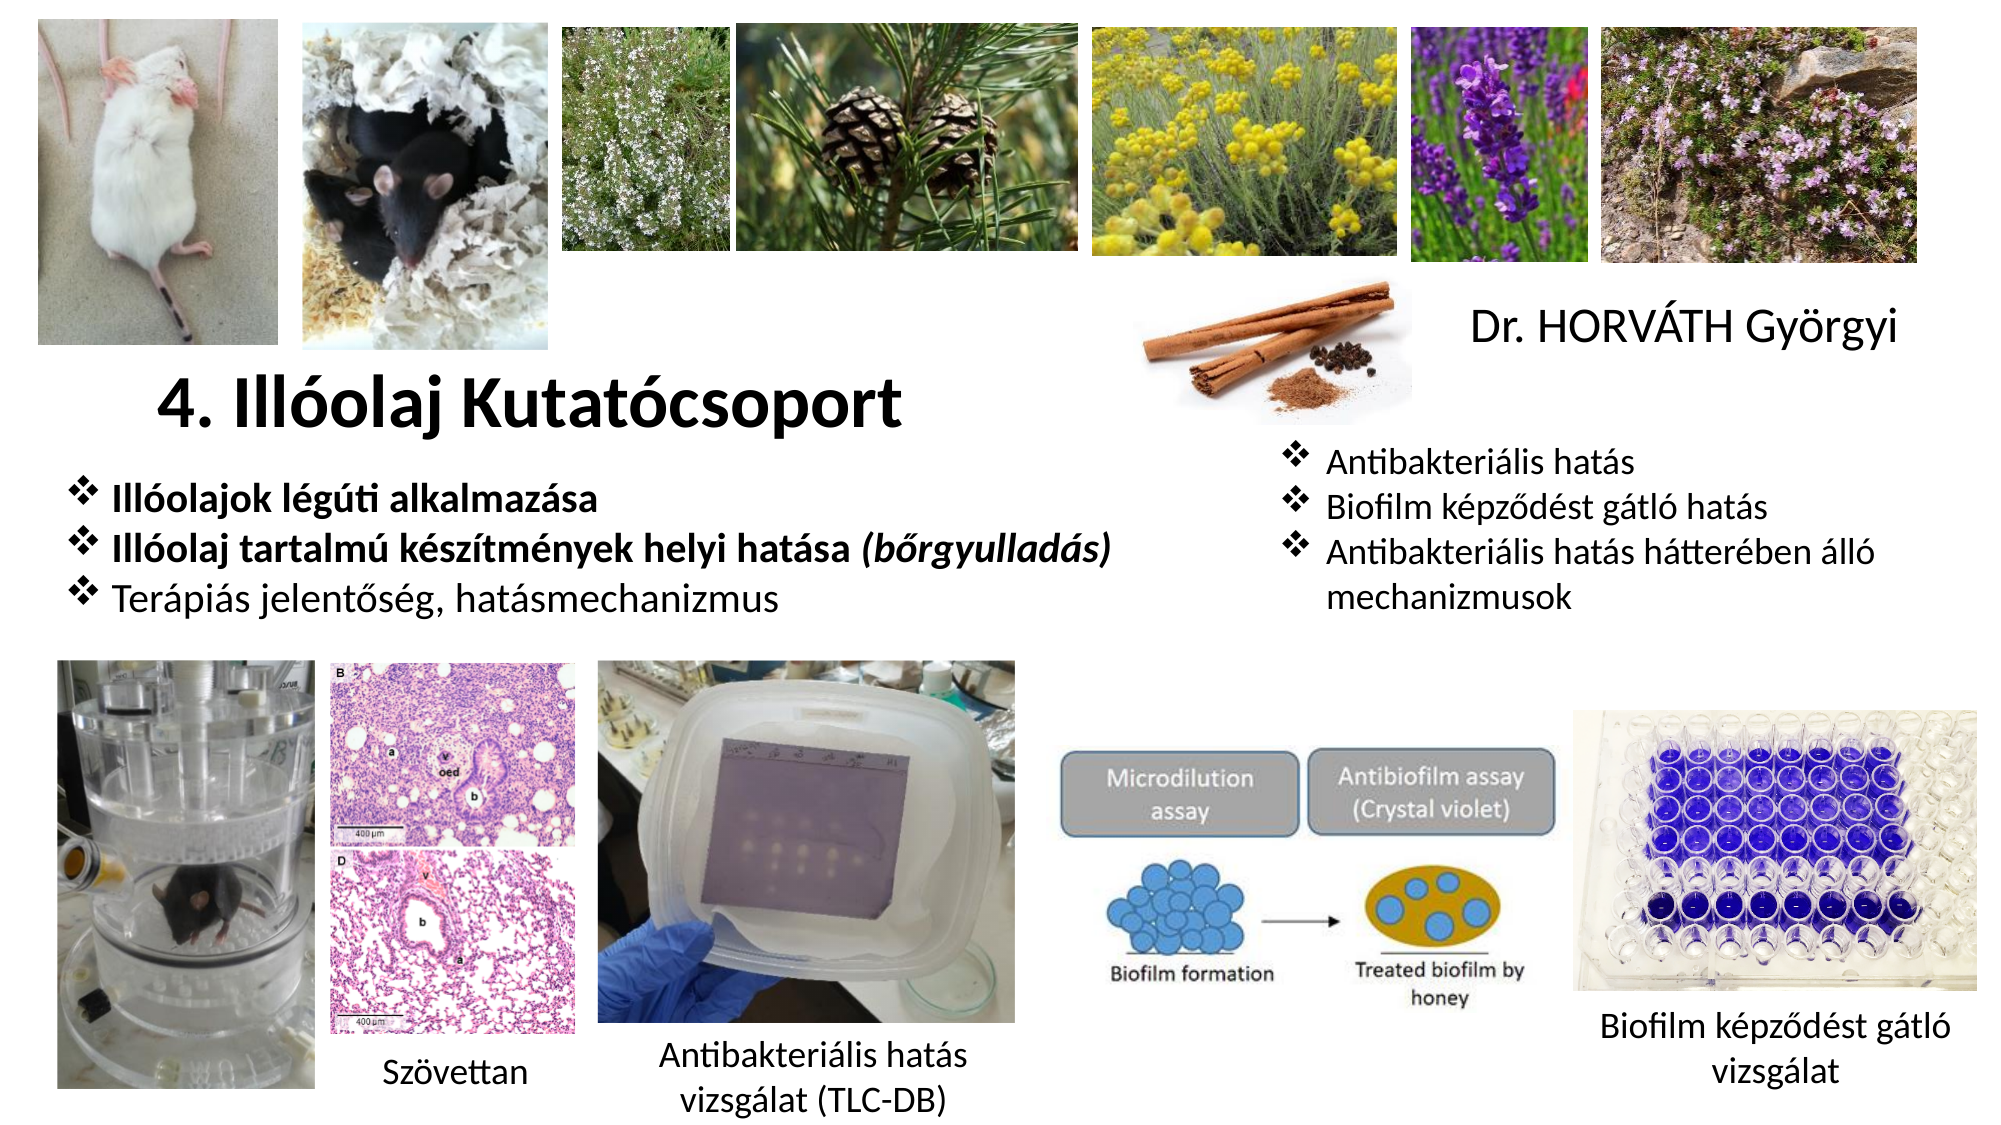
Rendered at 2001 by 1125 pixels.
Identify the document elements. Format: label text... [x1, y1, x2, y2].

picture [561, 27, 730, 251]
picture [1411, 27, 1588, 262]
picture [38, 19, 278, 345]
picture [1045, 710, 1977, 1013]
text_box Illóolajok légúti alkalmazása Illóolaj tartalmú készítmények helyi hatása (bőrgyulladás) Terápiás jelentőség, hatásmechanizmus [50, 463, 1145, 628]
picture [1601, 27, 1917, 263]
text_box Antibakteriális hatás Biofilm képződést gátló hatás Antibakteriális hatás hátterében álló mechanizmusok [1264, 429, 2000, 624]
picture [301, 22, 548, 350]
text_box Szövettan [313, 1039, 598, 1100]
text_box Antibakteriális hatás vizsgálat (TLC-DB) [612, 1022, 1015, 1125]
picture [0, 660, 578, 1089]
picture [598, 632, 1014, 1051]
text_box 4. Illóolaj Kutatócsoport [142, 355, 1701, 470]
picture [1091, 27, 1397, 256]
picture [736, 23, 1078, 251]
picture [1133, 265, 1412, 425]
list Dr. HORVÁTH Györgyi [1412, 292, 2000, 366]
text_box Biofilm képződést gátló vizsgálat [1574, 993, 1977, 1099]
